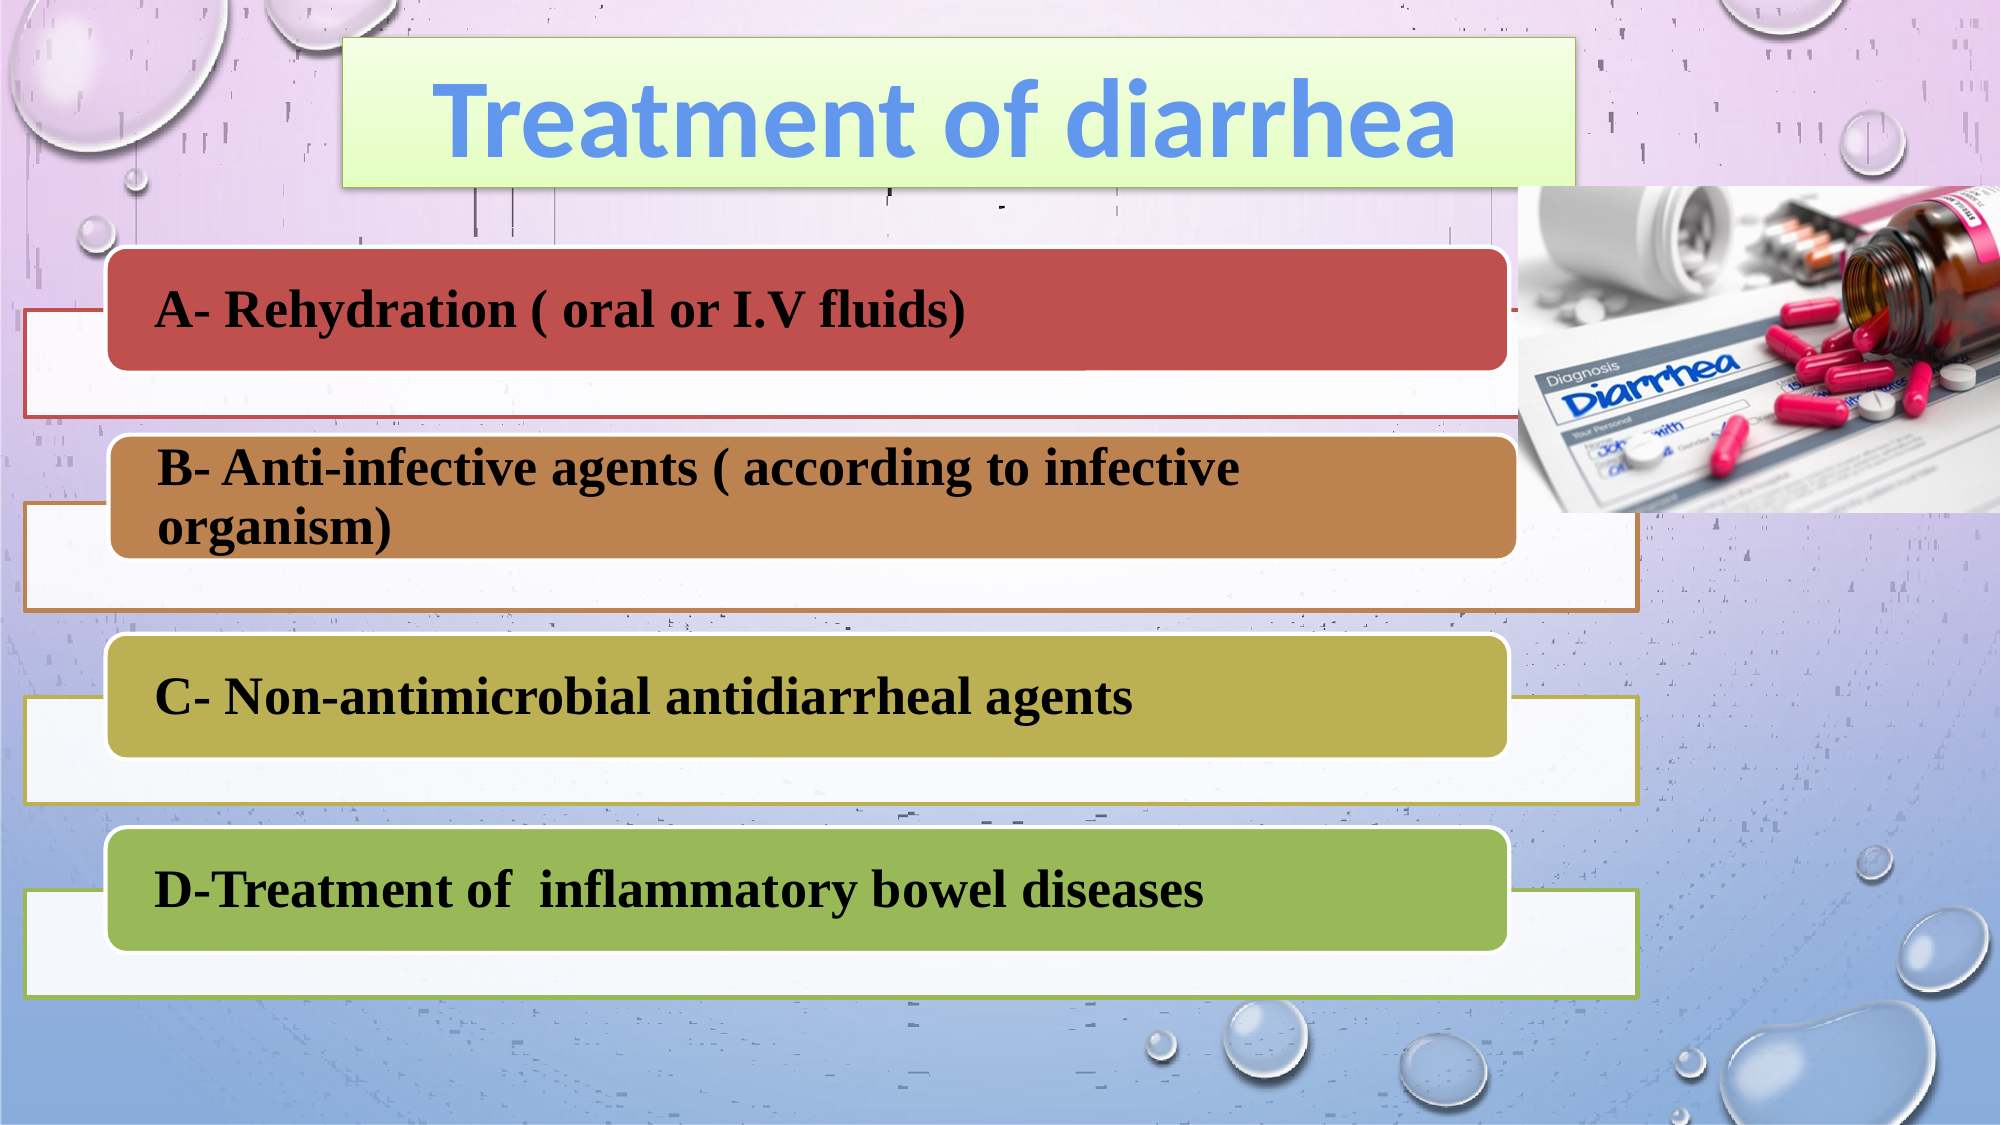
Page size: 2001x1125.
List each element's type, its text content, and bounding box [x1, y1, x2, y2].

picture [0, 0, 2000, 1125]
text_box Treatment of diarrhea [342, 37, 1576, 188]
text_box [24, 246, 1638, 998]
